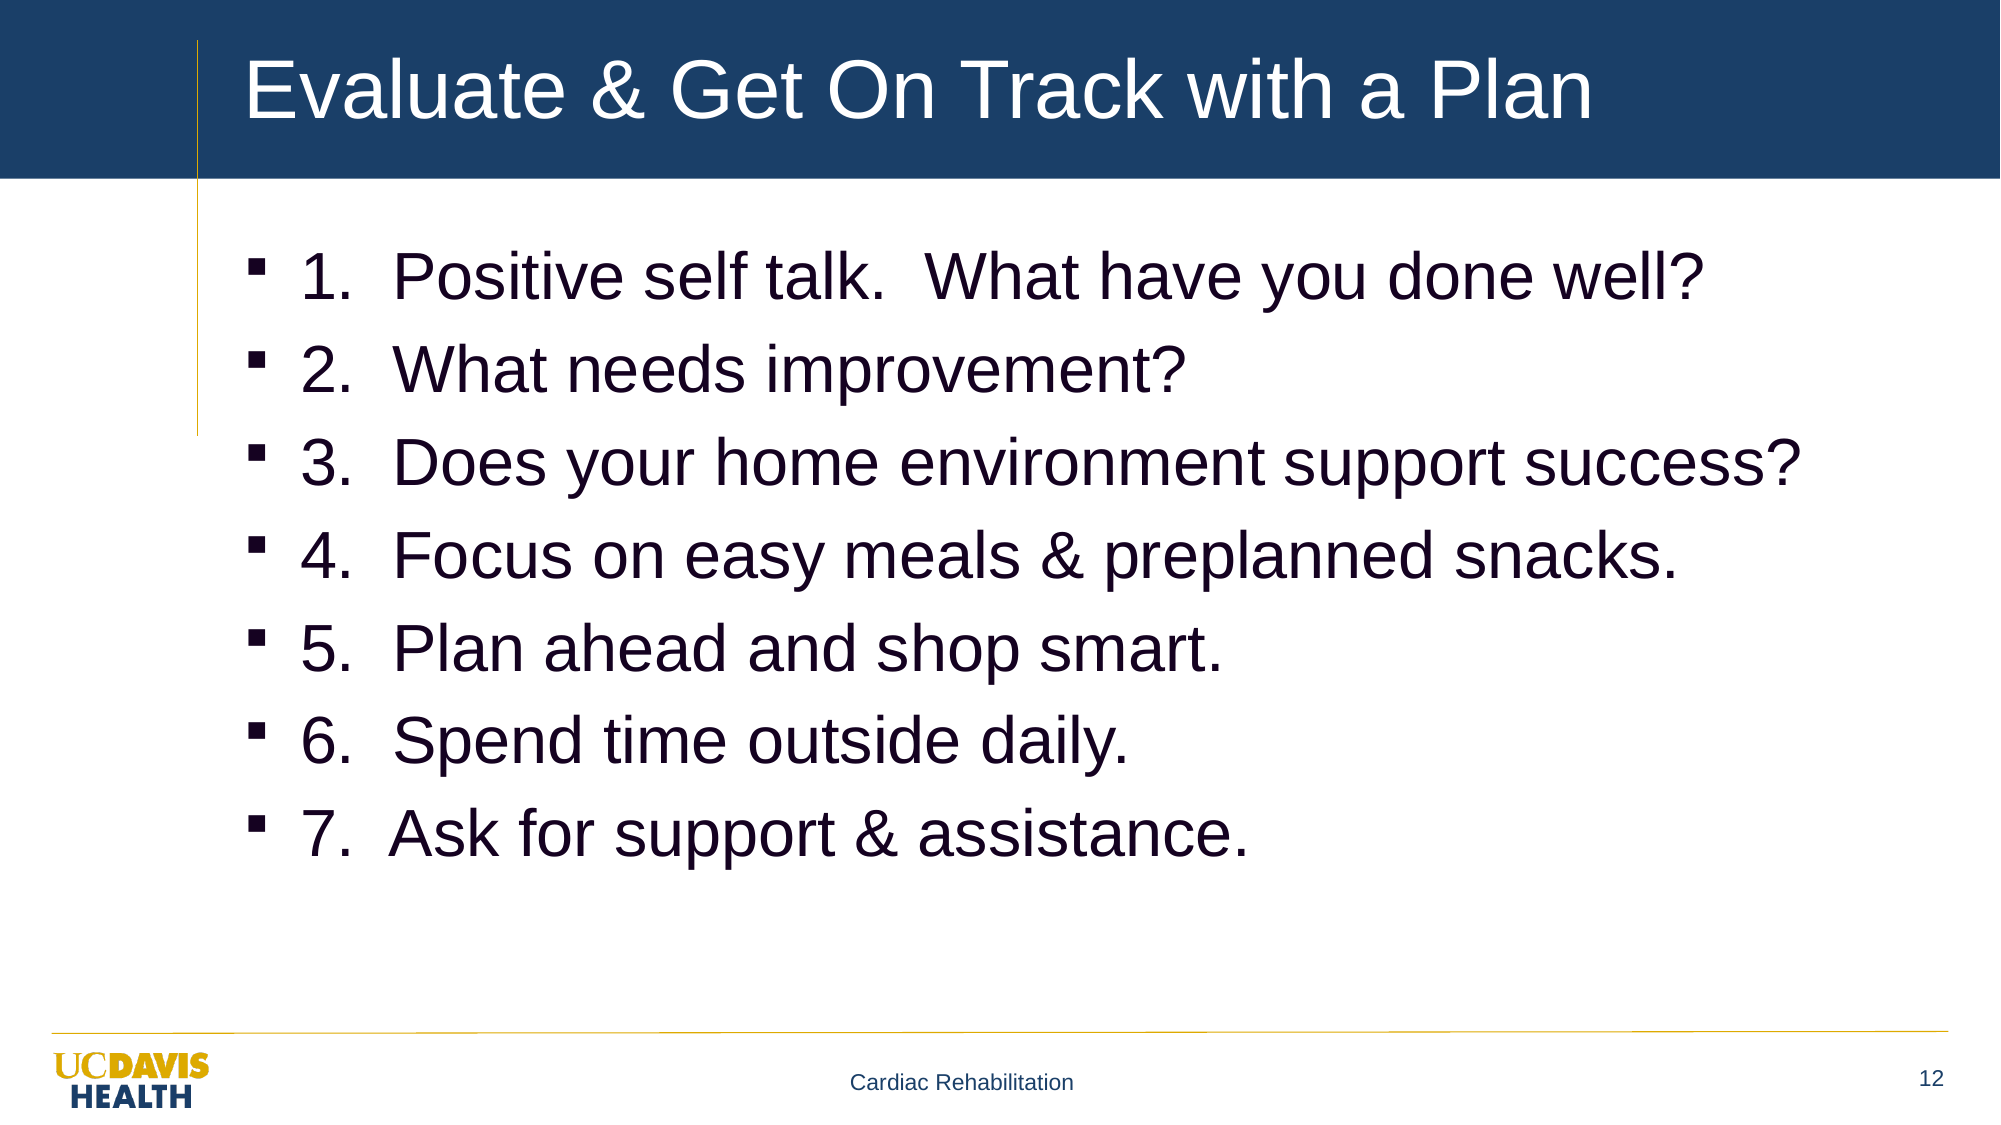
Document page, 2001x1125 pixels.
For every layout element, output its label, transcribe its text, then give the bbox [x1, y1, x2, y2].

picture [31, 1033, 230, 1125]
title Evaluate & Get On Track with a Plan [229, 70, 1729, 145]
list 1. Positive self talk. What have you done well? 2. What needs improvement? 3. Does your home environment support success? 4. Focus on easy meals & preplanned snacks. 5. Plan ahead and shop smart. 6. Spend time outside daily. 7. Ask for support & assistance. [229, 234, 1865, 966]
